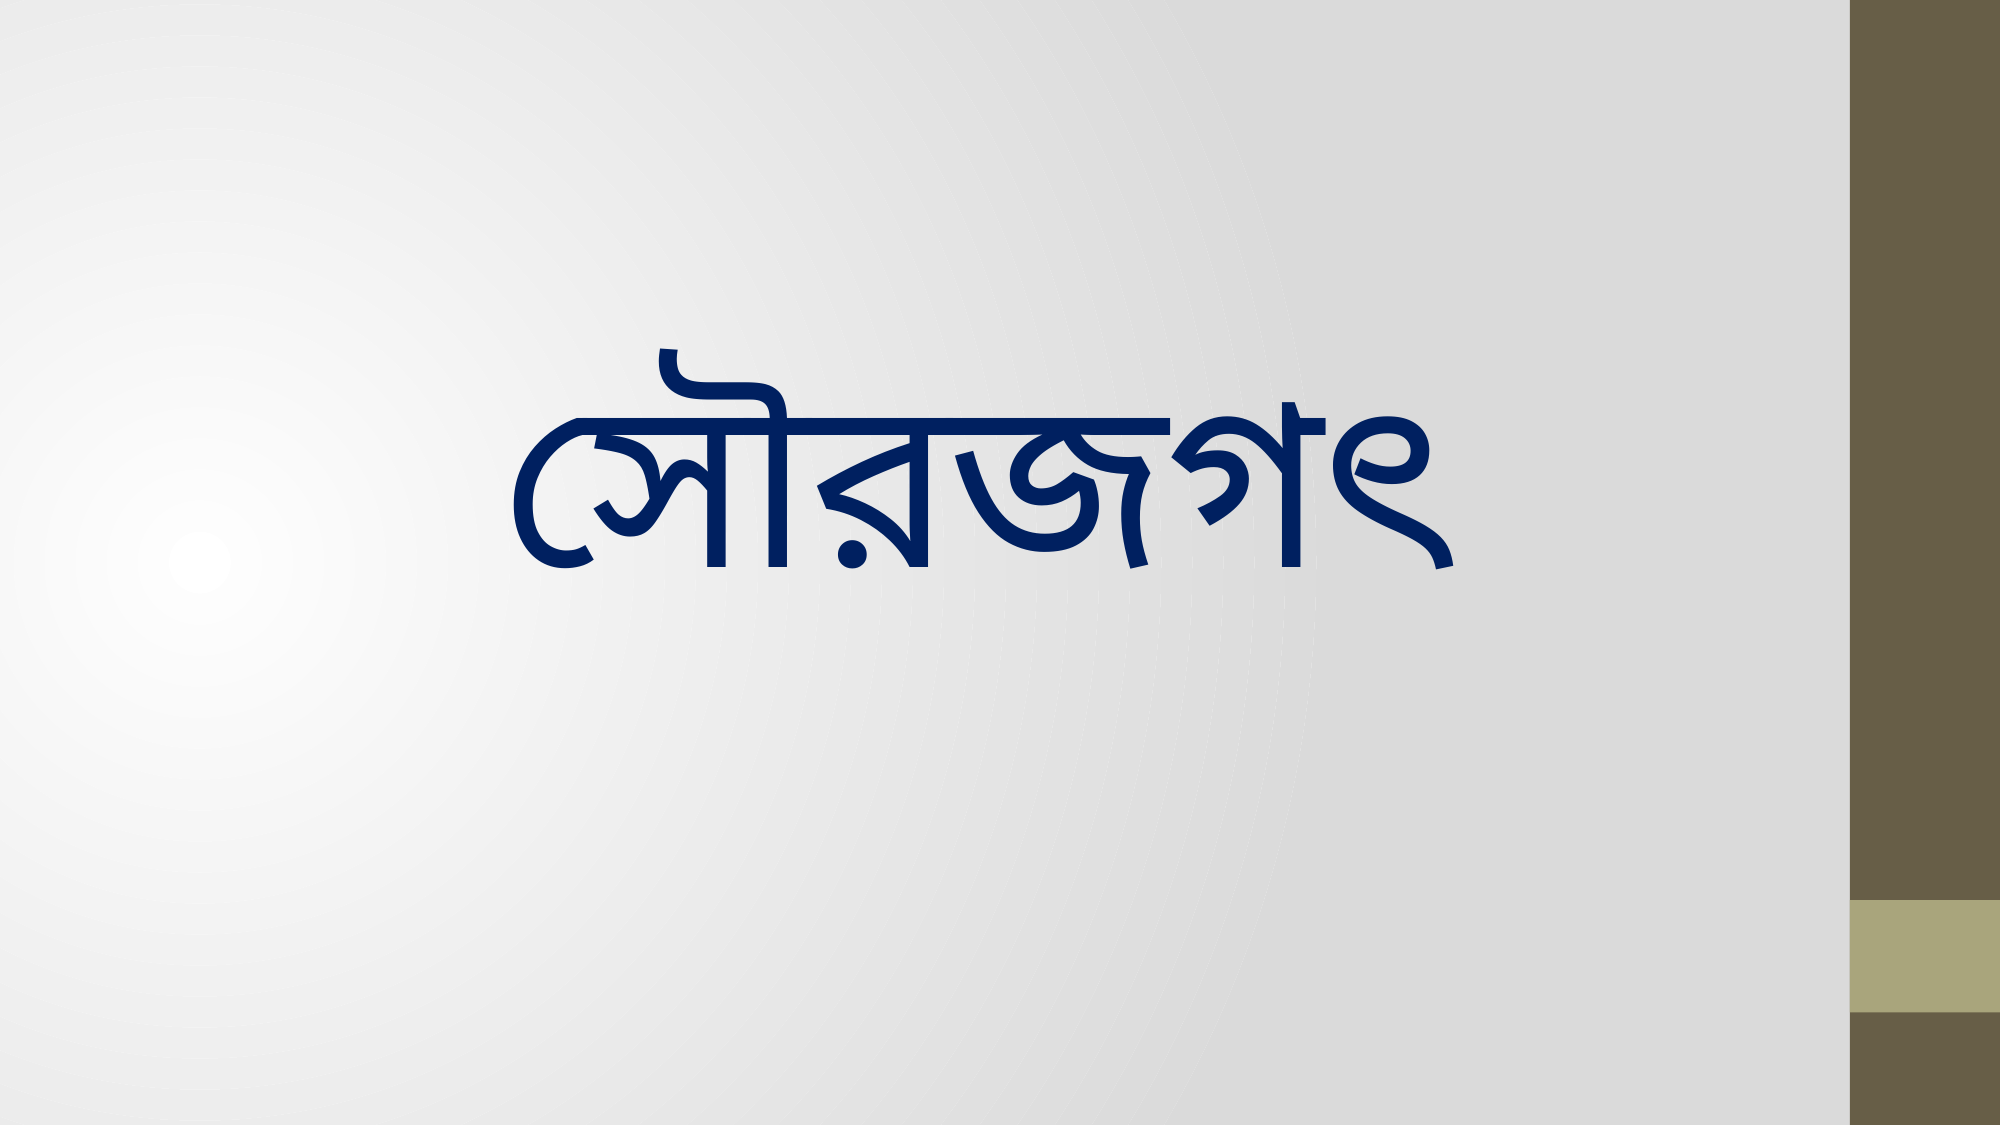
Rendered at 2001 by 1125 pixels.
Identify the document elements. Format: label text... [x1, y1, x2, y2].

title সৌরজগৎ [150, 312, 1800, 623]
